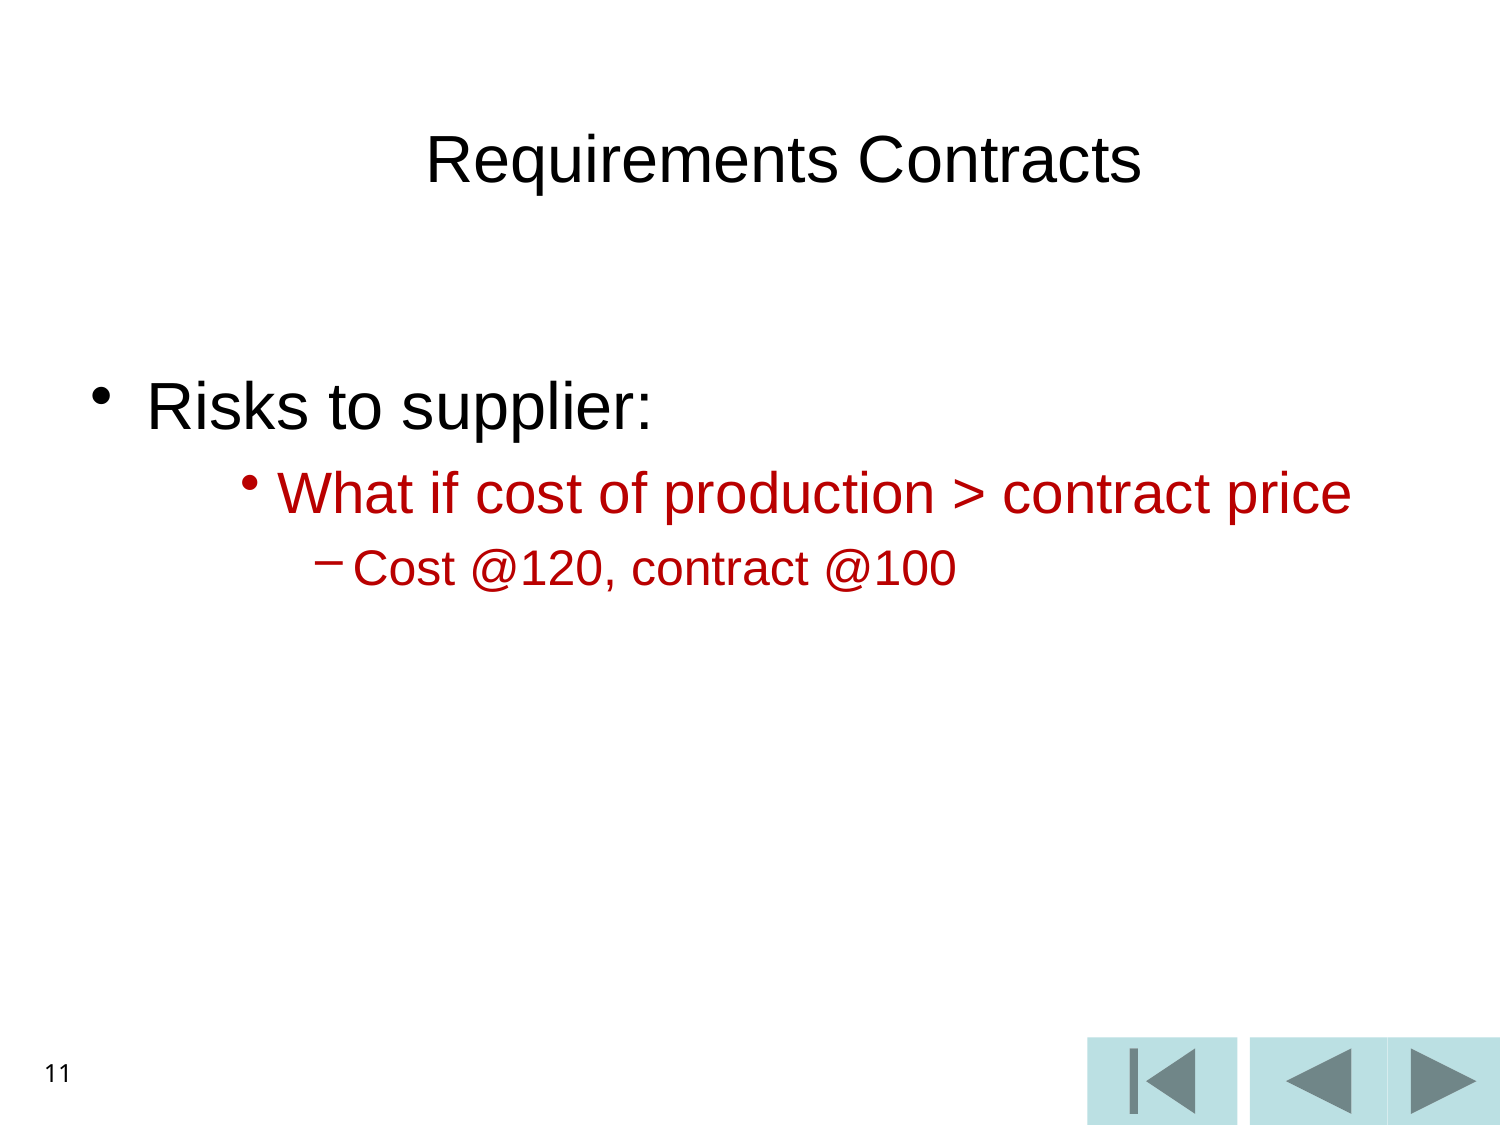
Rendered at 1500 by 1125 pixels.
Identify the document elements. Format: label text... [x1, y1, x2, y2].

title Requirements Contracts [94, 50, 1475, 263]
list Risks to supplier: What if cost of production > contract price Cost @120, contract @100 [75, 262, 1425, 1005]
slide_number 11 [0, 1049, 88, 1125]
